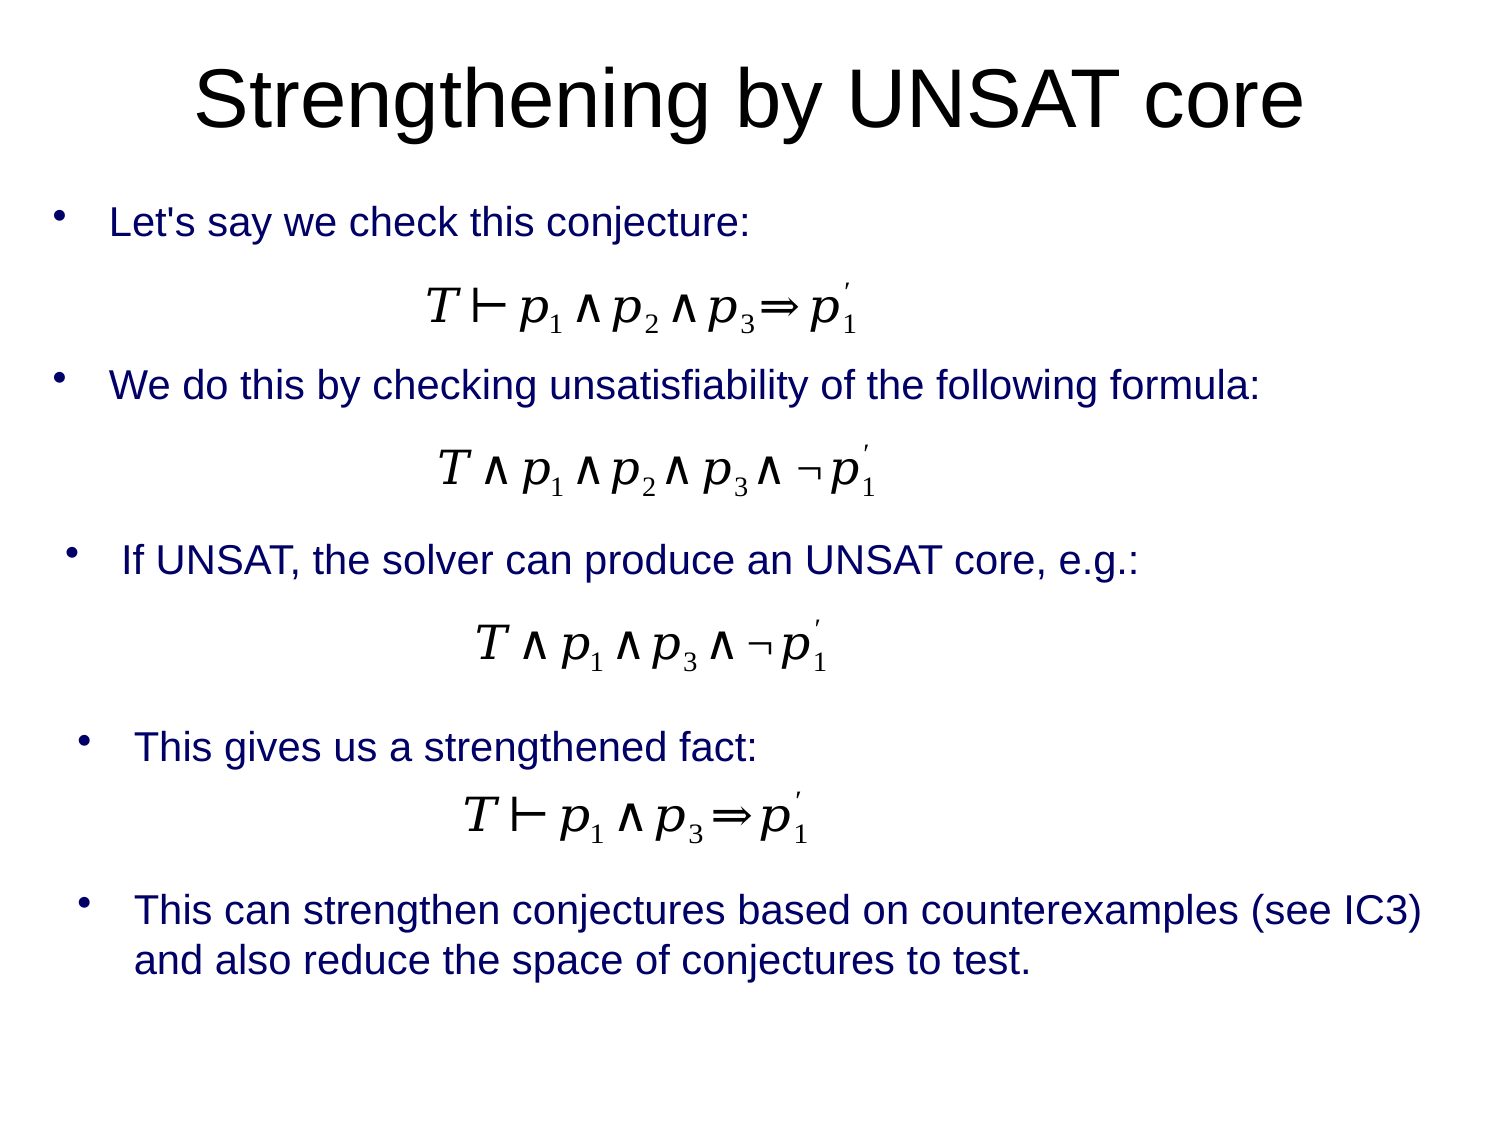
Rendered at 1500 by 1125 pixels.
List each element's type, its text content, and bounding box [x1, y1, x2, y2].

text_box If UNSAT, the solver can produce an UNSAT core, e.g.: [49, 524, 1475, 600]
text_box This gives us a strengthened fact: [62, 712, 1488, 788]
text_box This can strengthen conjectures based on counterexamples (see IC3) and also reduce the space of conjectures to test. [62, 874, 1488, 950]
list Let's say we check this conjecture: [37, 187, 1463, 263]
text_box We do this by checking unsatisfiability of the following formula: [37, 349, 1463, 425]
title Strengthening by UNSAT core [37, 24, 1463, 163]
